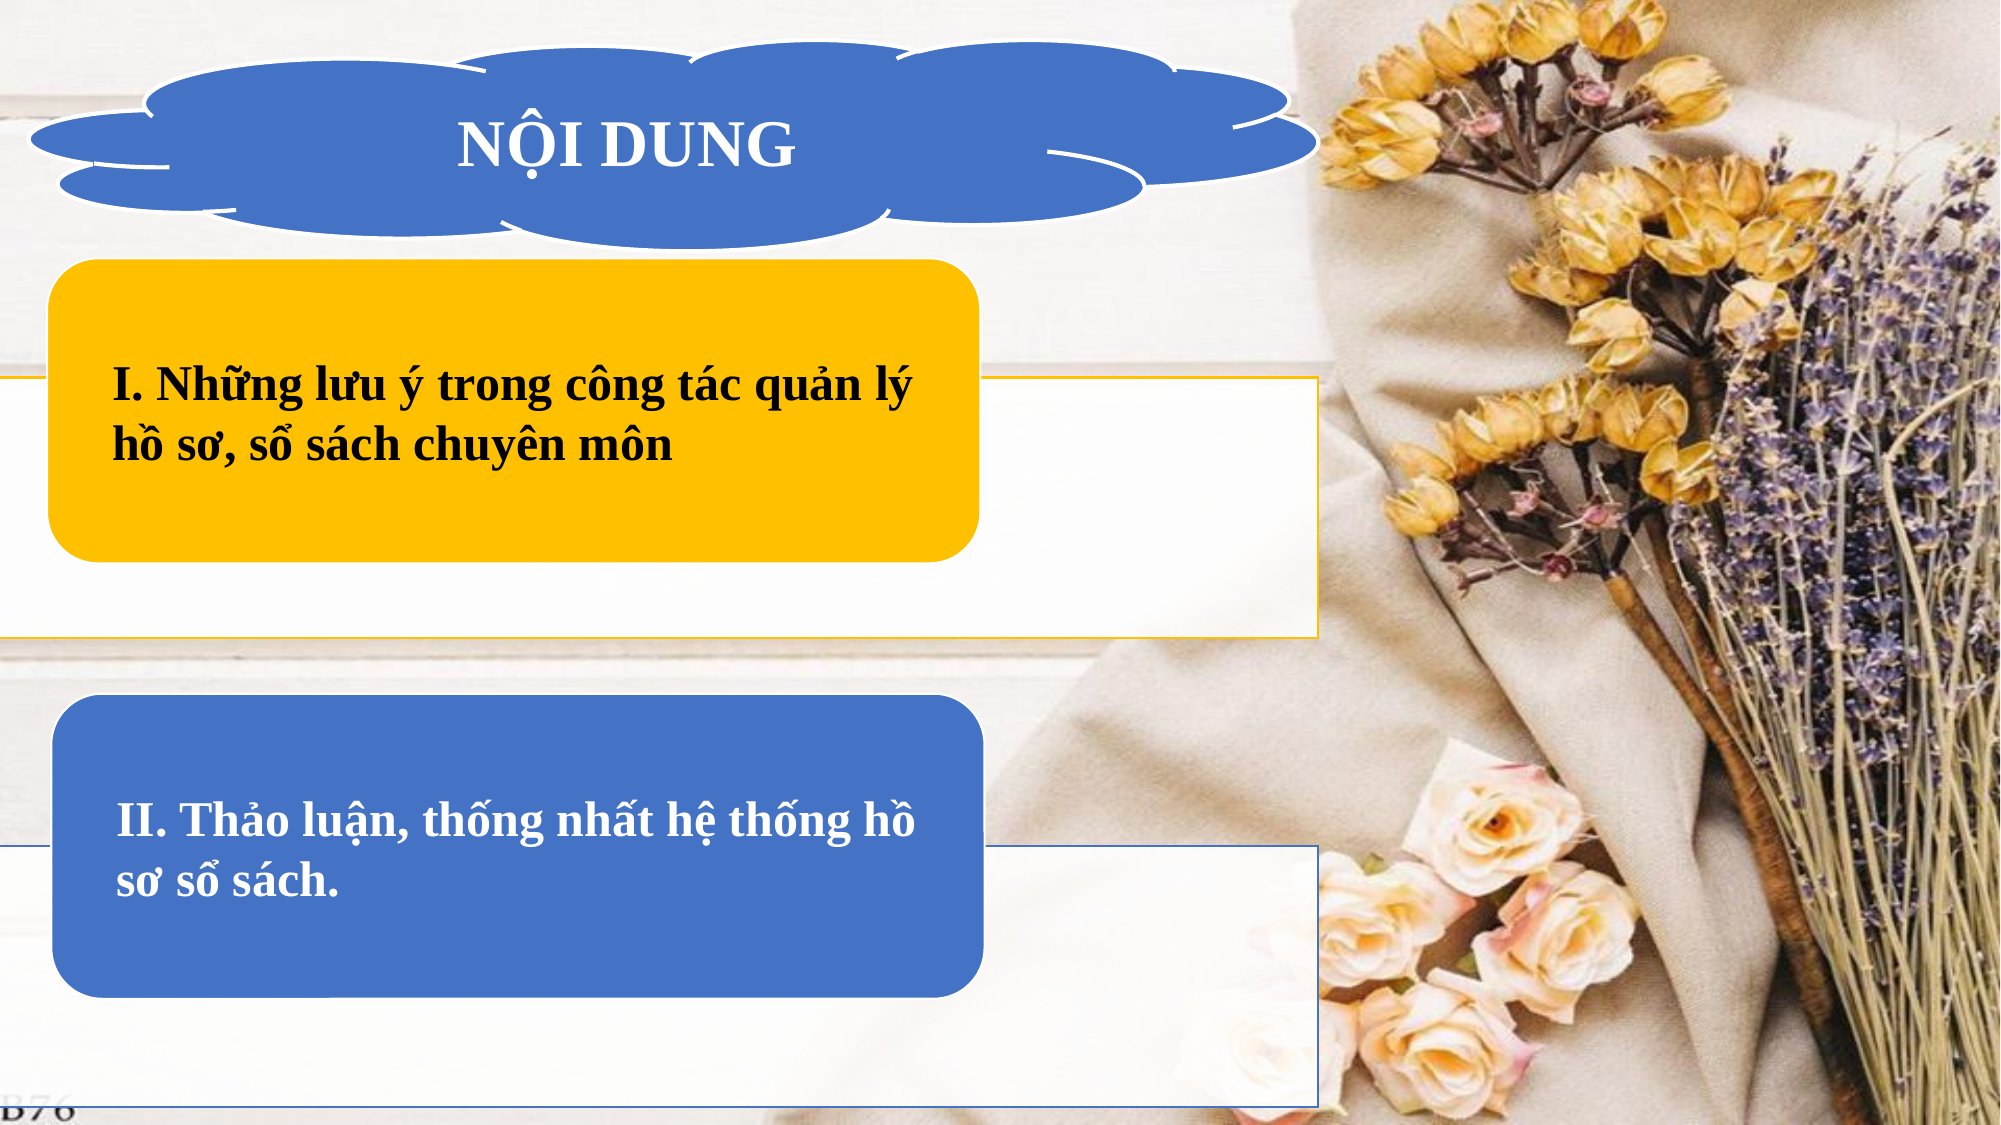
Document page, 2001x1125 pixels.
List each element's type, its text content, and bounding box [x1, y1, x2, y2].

text_box NỘI DUNG [26, 37, 1321, 219]
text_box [0, 221, 1319, 1111]
picture [0, 0, 2001, 1125]
